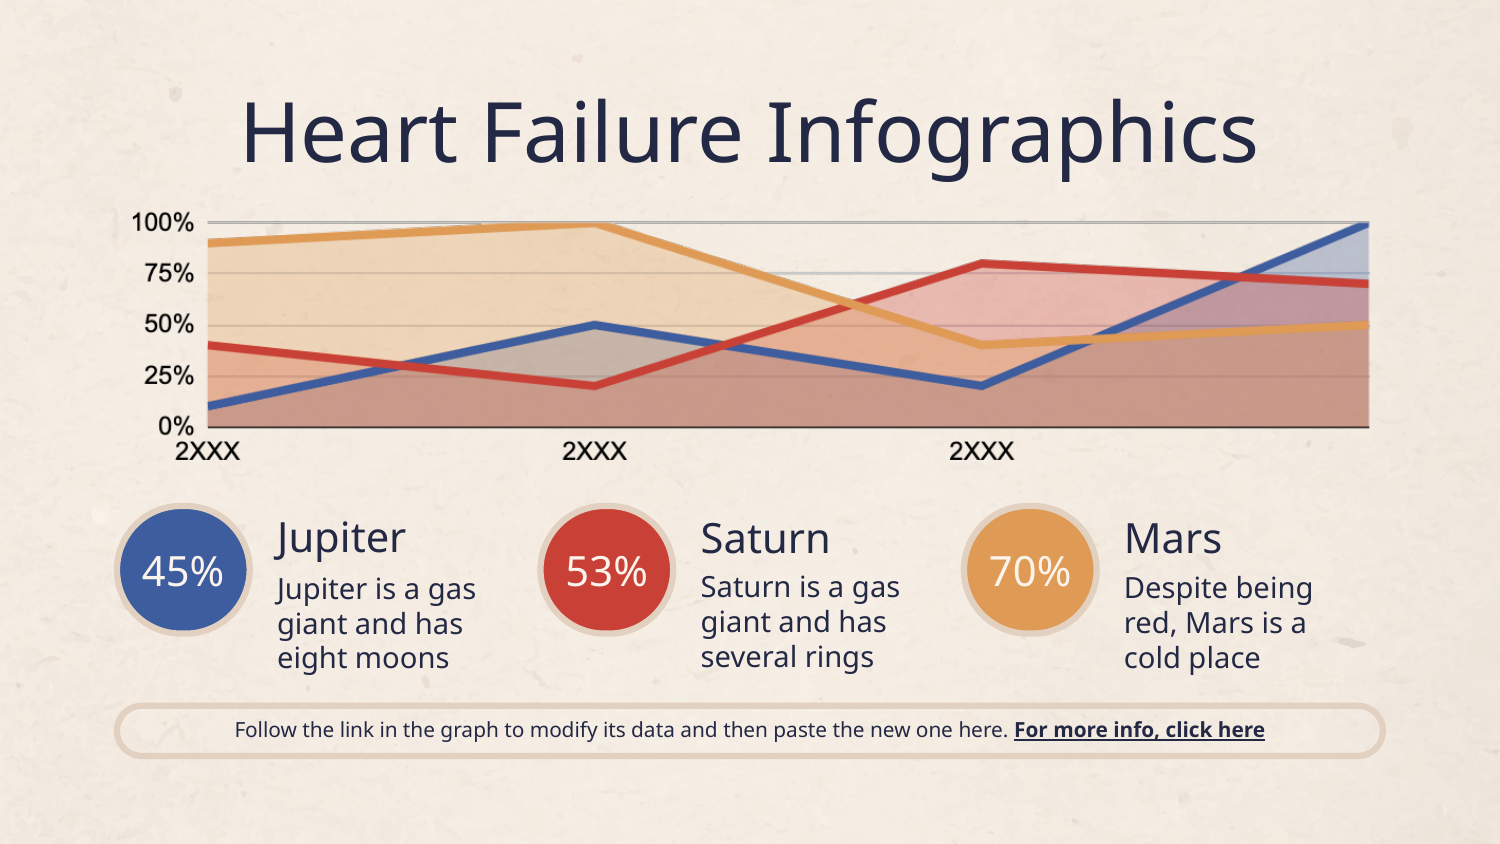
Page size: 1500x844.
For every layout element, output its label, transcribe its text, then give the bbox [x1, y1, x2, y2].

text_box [261, 492, 537, 678]
text_box 45% [116, 505, 250, 634]
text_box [1108, 492, 1384, 677]
title Heart Failure Infographics [116, 88, 1383, 169]
picture [0, 0, 1500, 844]
text_box Follow the link in the graph to modify its data and then paste the new one here. For more info, click here [116, 705, 1383, 756]
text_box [685, 493, 960, 677]
text_box 70% [964, 505, 1097, 634]
text_box 53% [541, 505, 674, 634]
